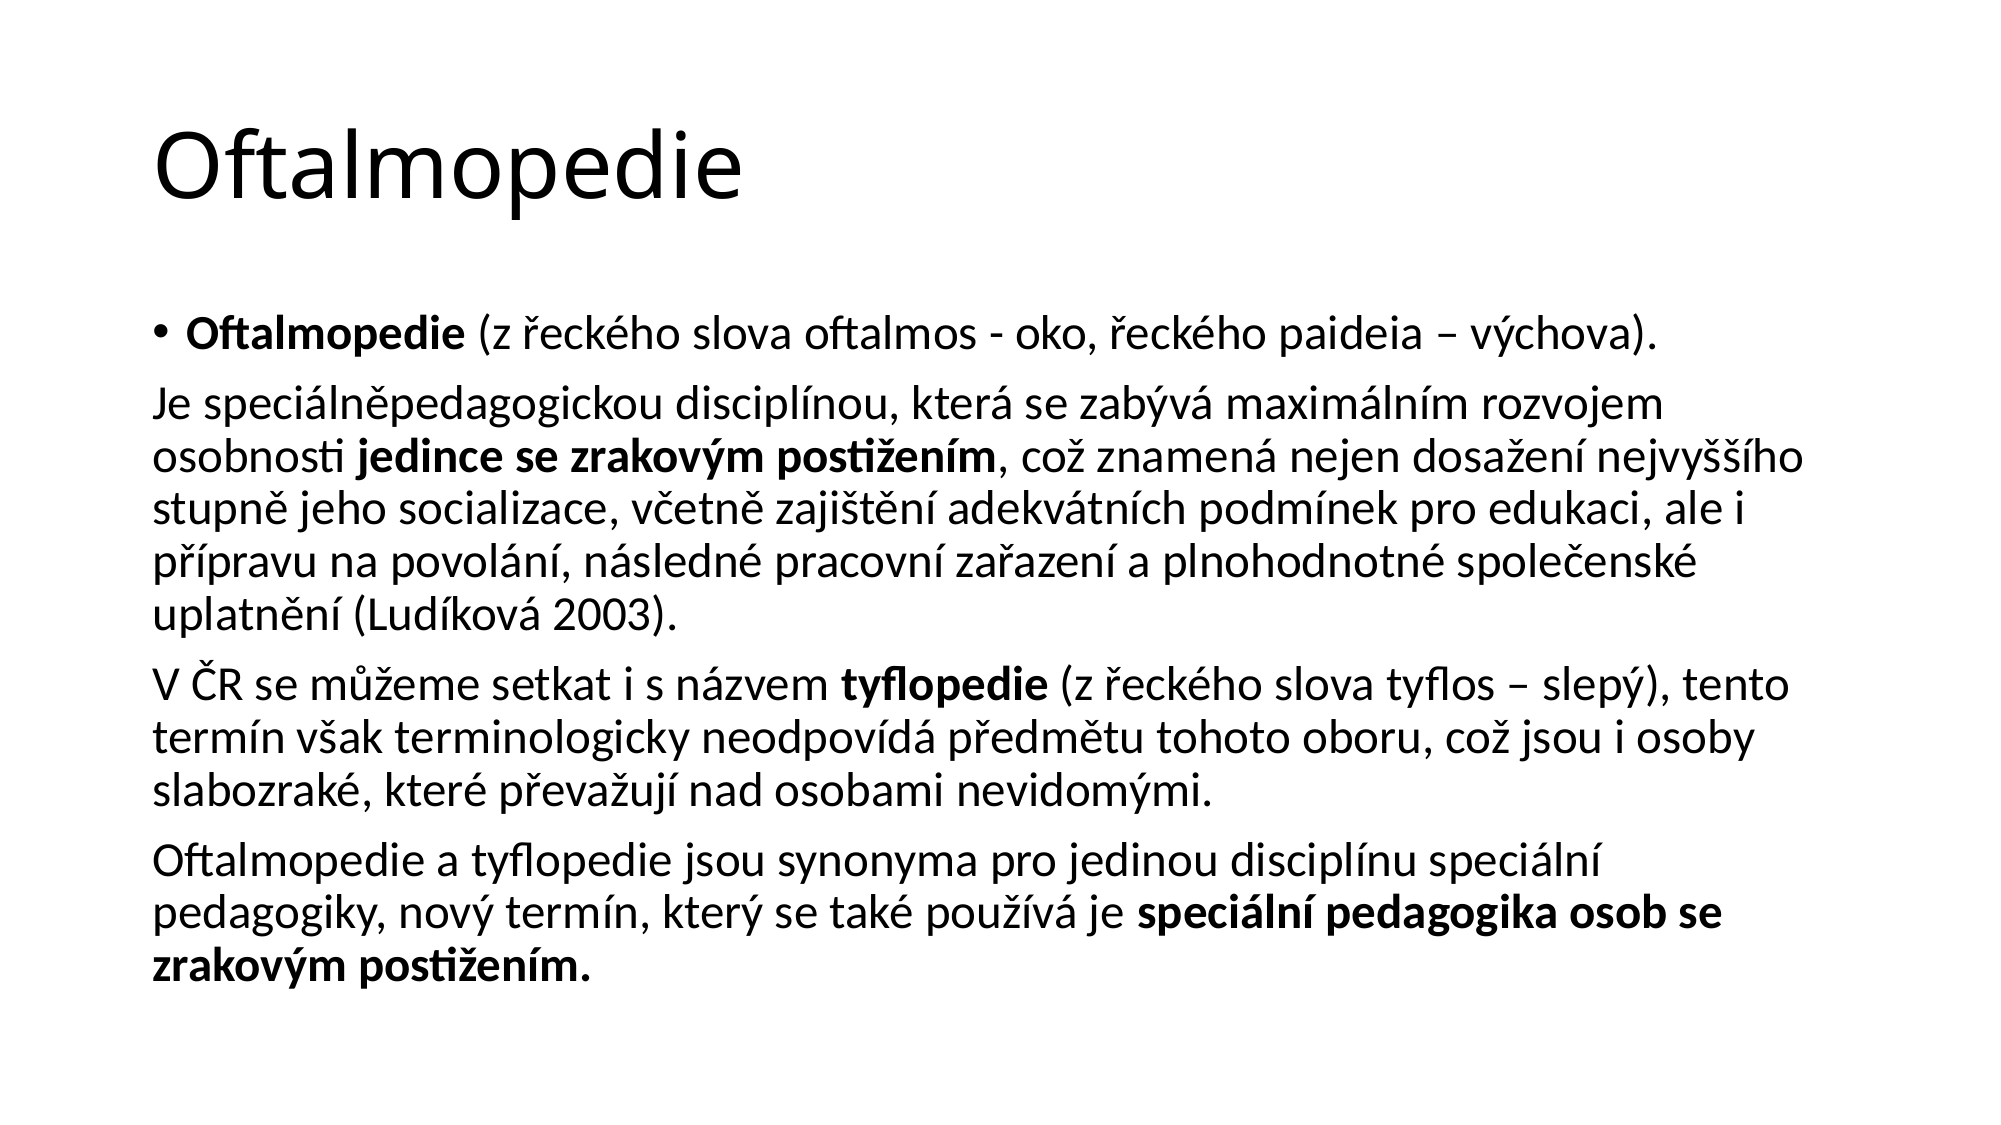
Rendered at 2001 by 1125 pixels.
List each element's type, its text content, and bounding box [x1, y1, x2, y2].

title Oftalmopedie [137, 59, 1863, 278]
list Oftalmopedie (z řeckého slova oftalmos - oko, řeckého paideia – výchova). Je speciálněpedagogickou disciplínou, která se zabývá maximálním rozvojem osobnosti jedince se zrakovým postižením, což znamená nejen dosažení nejvyššího stupně jeho socializace, včetně zajištění adekvátních podmínek pro edukaci, ale i přípravu na povolání, následné pracovní zařazení a plnohodnotné společenské uplatnění (Ludíková 2003). V ČR se můžeme setkat i s názvem tyflopedie (z řeckého slova tyflos – slepý), tento termín však terminologicky neodpovídá předmětu tohoto oboru, což jsou i osoby slabozraké, které převažují nad osobami nevidomými. Oftalmopedie a tyflopedie jsou synonyma pro jedinou disciplínu speciální pedagogiky, nový termín, který se také používá je speciální pedagogika osob se zrakovým postižením. [137, 299, 1863, 1014]
